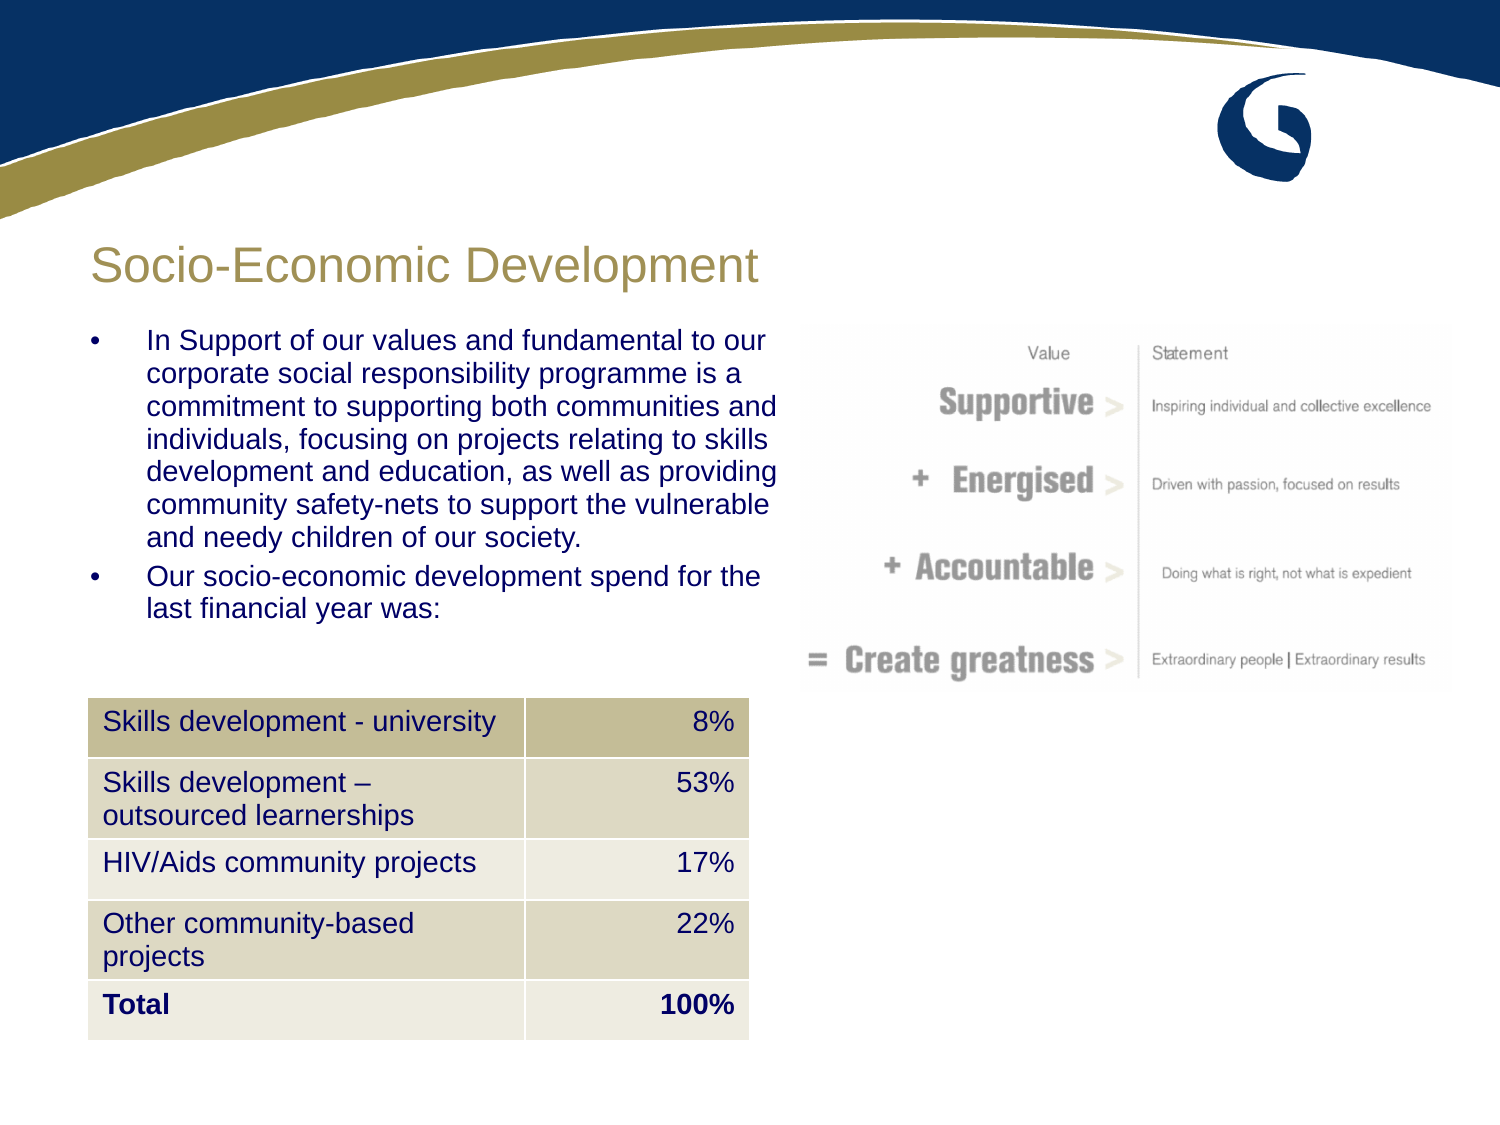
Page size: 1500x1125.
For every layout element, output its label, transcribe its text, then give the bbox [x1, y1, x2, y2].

table_cell 22% [526, 901, 749, 979]
table_cell Other community-based projects [88, 901, 524, 979]
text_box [799, 324, 1452, 692]
table_cell 17% [526, 863, 749, 899]
table_cell 100% [526, 981, 749, 1040]
list Socio-Economic Development In Support of our values and fundamental to our corporate social responsibility programme is a commitment to supporting both communities and individuals, focusing on projects relating to skills development and education, as well as providing community safety-nets to support the vulnerable and needy children of our society. Our socio-economic development spend for the last financial year was: [75, 230, 821, 863]
table_cell HIV/Aids community projects [88, 863, 524, 899]
picture [0, 0, 1500, 1125]
table_cell Total [88, 981, 524, 1040]
